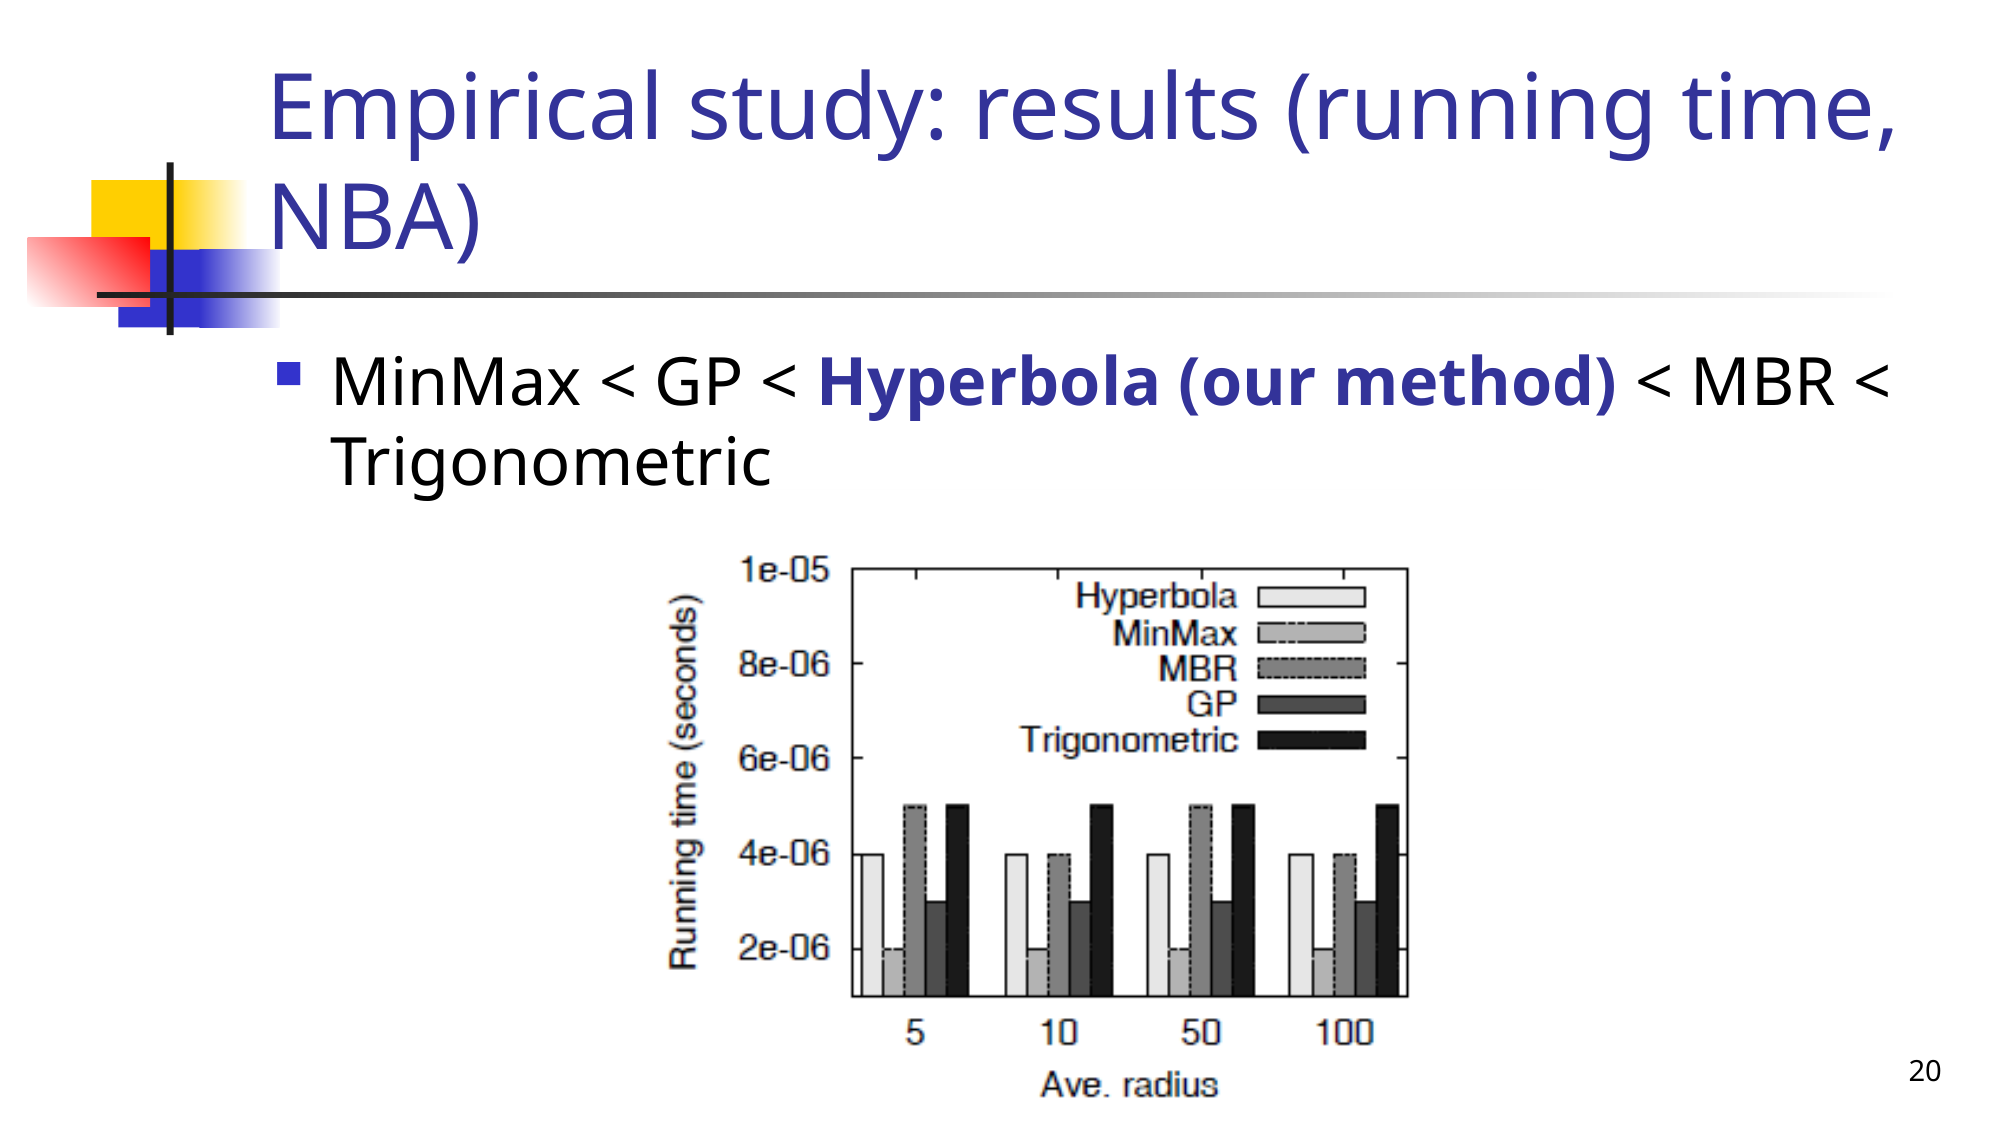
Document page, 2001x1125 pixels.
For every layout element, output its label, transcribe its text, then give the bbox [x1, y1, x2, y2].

slide_number 20 [1549, 1024, 1957, 1100]
picture [617, 487, 1544, 1107]
list MinMax < GP < Hyperbola (our method) < MBR < Trigonometric [258, 331, 1959, 1006]
title Empirical study: results (running time, NBA) [251, 35, 1957, 275]
